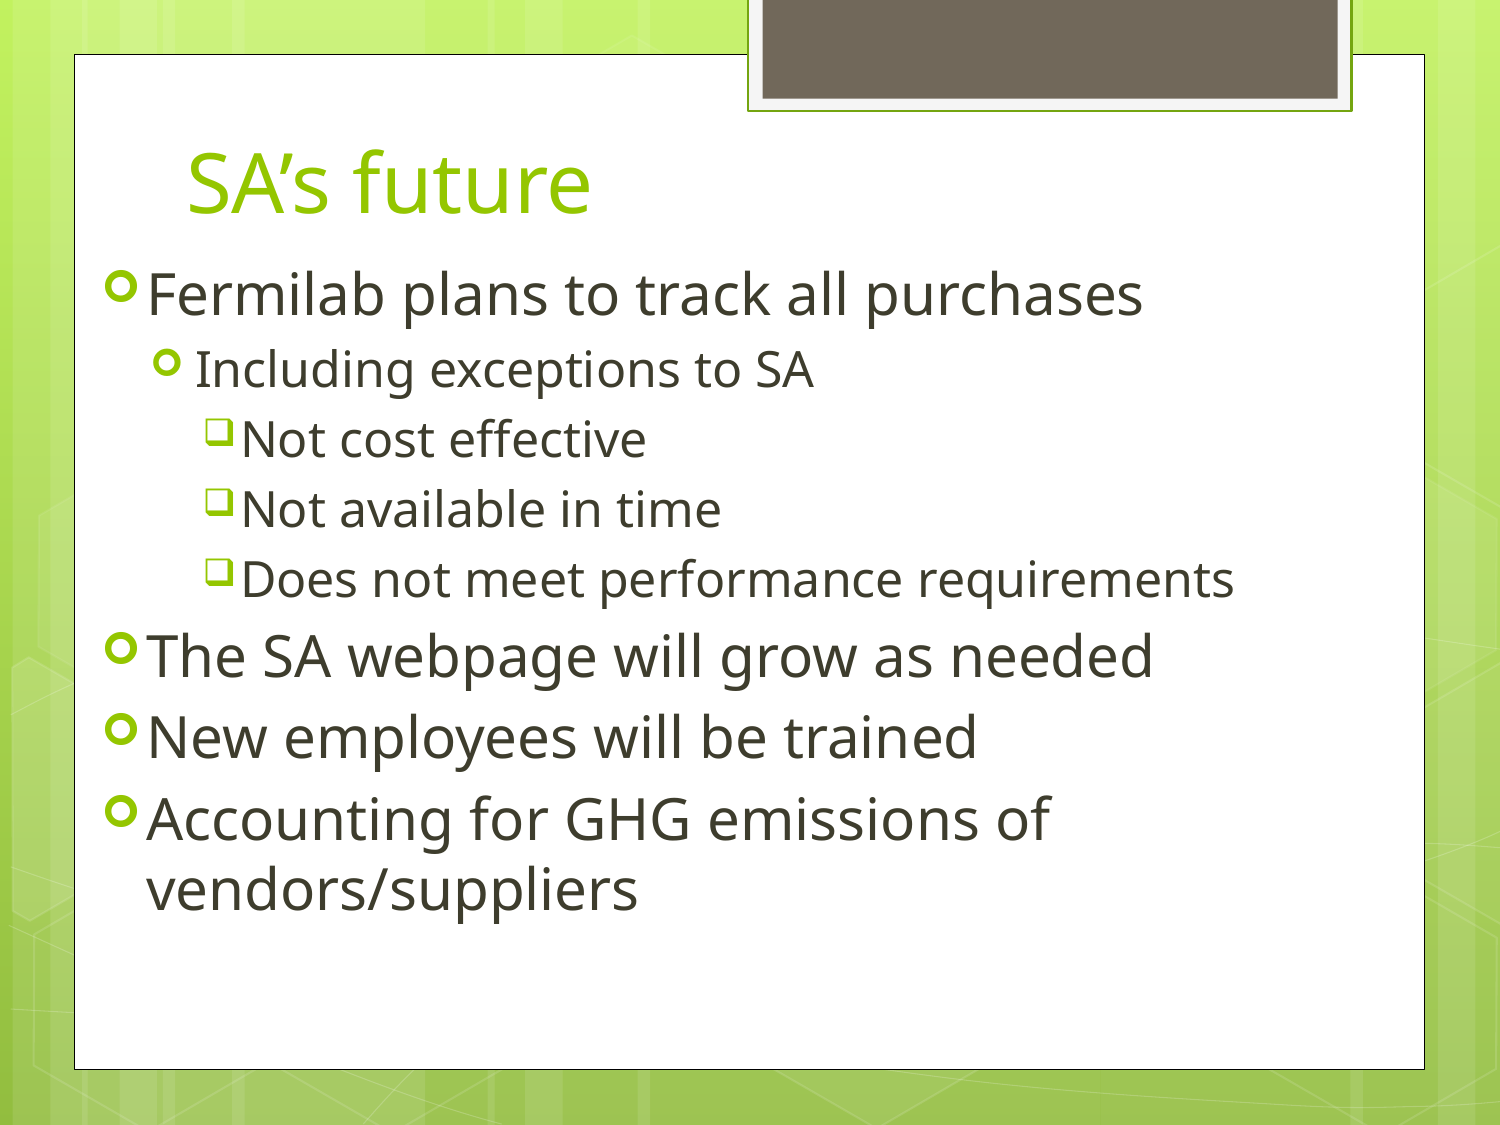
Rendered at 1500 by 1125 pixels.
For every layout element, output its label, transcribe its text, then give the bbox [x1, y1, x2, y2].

title SA’s future [171, 50, 1324, 238]
list Fermilab plans to track all purchases Including exceptions to SA Not cost effective Not available in time Does not meet performance requirements The SA webpage will grow as needed New employees will be trained Accounting for GHG emissions of vendors/suppliers [75, 249, 1400, 1050]
